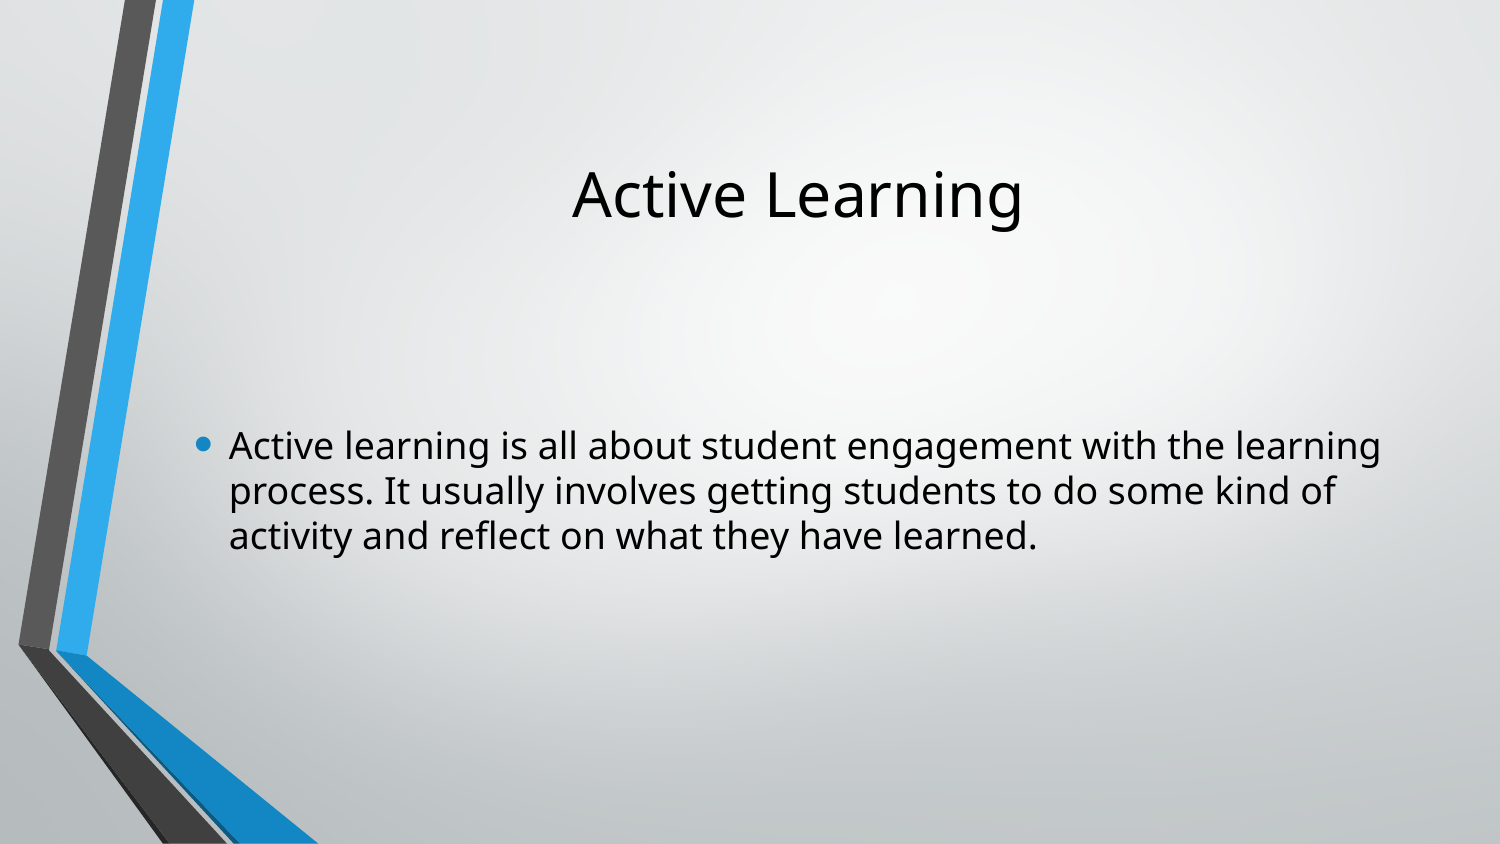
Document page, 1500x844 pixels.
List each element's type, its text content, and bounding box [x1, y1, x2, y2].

list Active learning is all about student engagement with the learning process. It usually involves getting students to do some kind of activity and reflect on what they have learned. [182, 328, 1416, 713]
title Active Learning [182, 84, 1416, 300]
